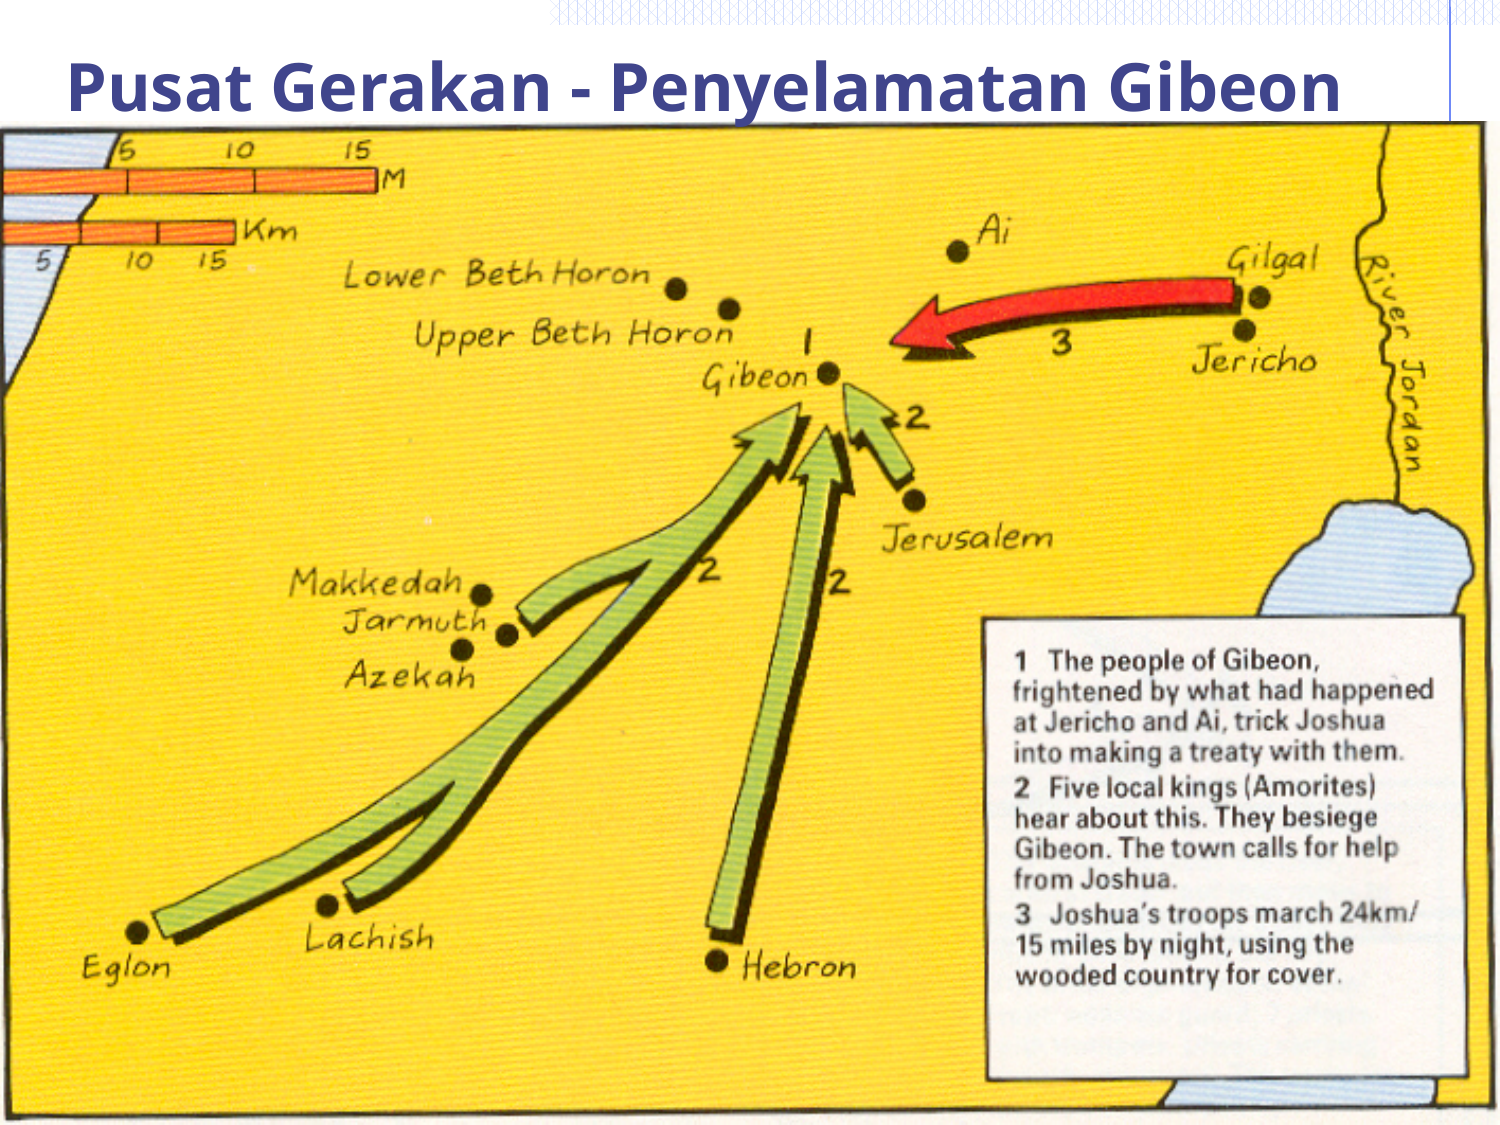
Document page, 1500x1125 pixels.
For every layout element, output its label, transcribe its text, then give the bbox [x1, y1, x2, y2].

text_box Pusat Gerakan - Penyelamatan Gibeon [50, 37, 1359, 119]
picture [0, 120, 1500, 1125]
